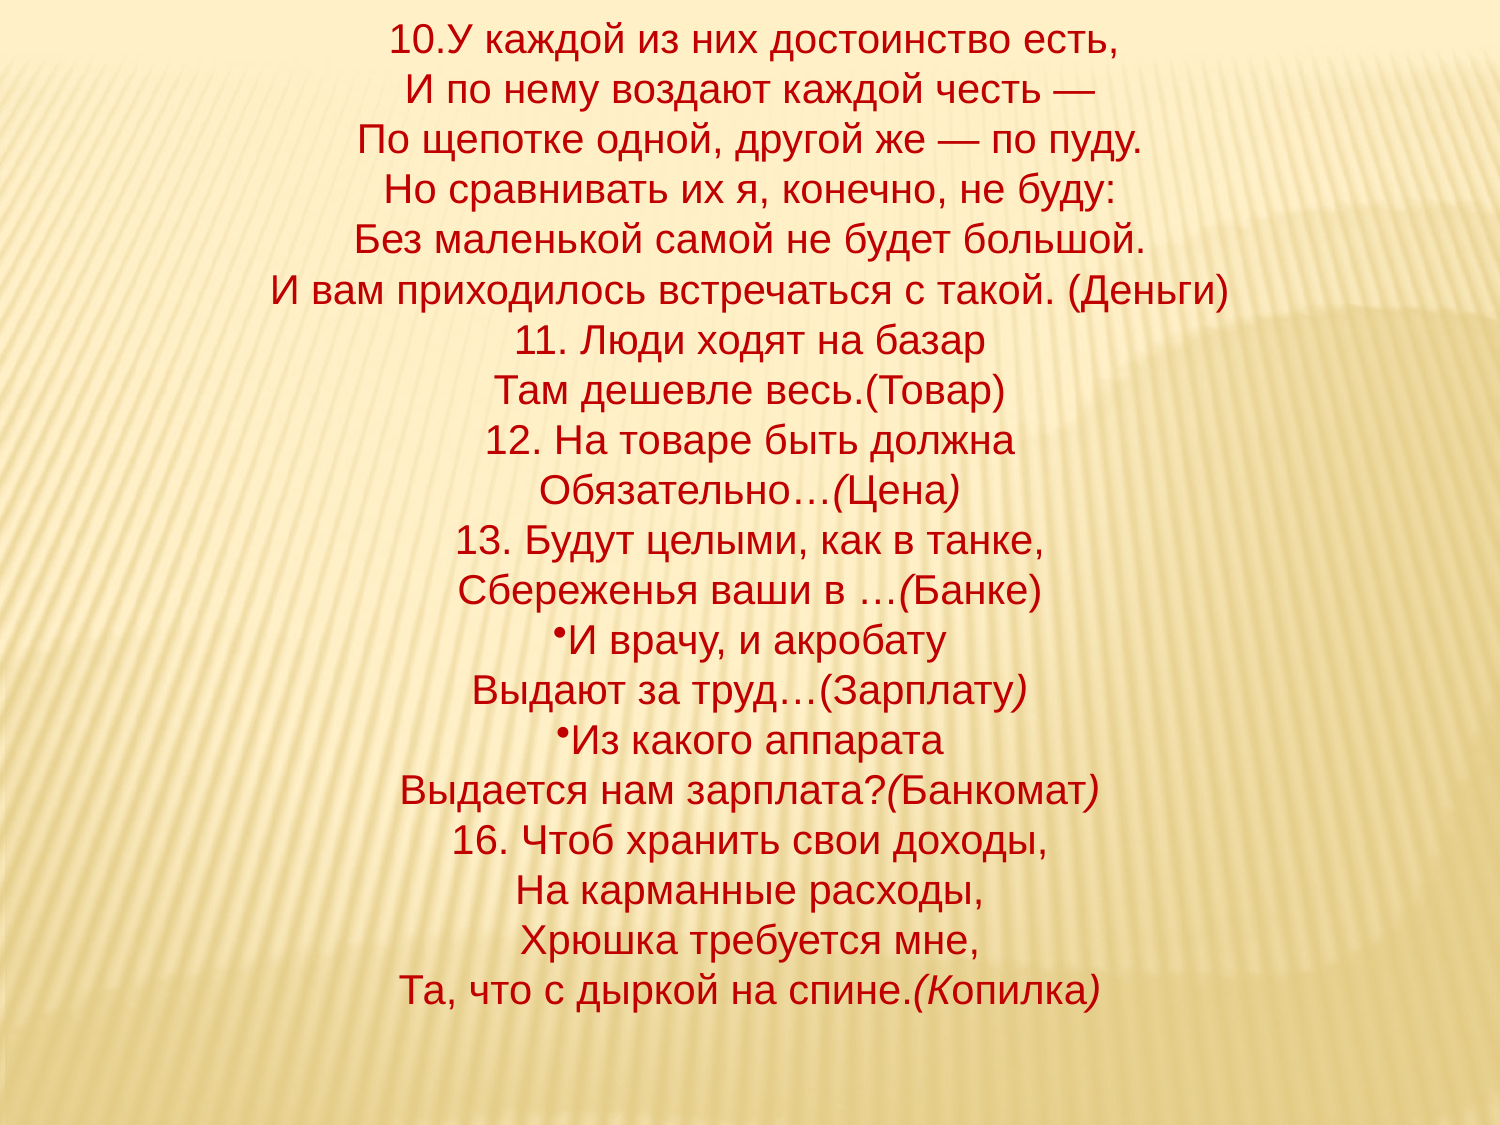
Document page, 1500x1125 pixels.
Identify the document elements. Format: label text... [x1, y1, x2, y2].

text_box 10.У каждой из них достоинство есть, И по нему воздают каждой честь — По щепотке одной, другой же — по пуду. Но сравнивать их я, конечно, не буду: Без маленькой самой не будет большой. И вам приходилось встречаться с такой. (Деньги) 11. Люди ходят на базар Там дешевле весь.(Товар) 12. На товаре быть должна Обязательно…(Цена) 13. Будут целыми, как в танке, Сбереженья ваши в …(Банке) И врачу, и акробату Выдают за труд…(Зарплату) Из какого аппарата Выдается нам зарплата?(Банкомат) 16. Чтоб хранить свои доходы, На карманные расходы, Хрюшка требуется мне, Та, что с дыркой на спине.(Копилка) [0, 4, 1500, 1021]
